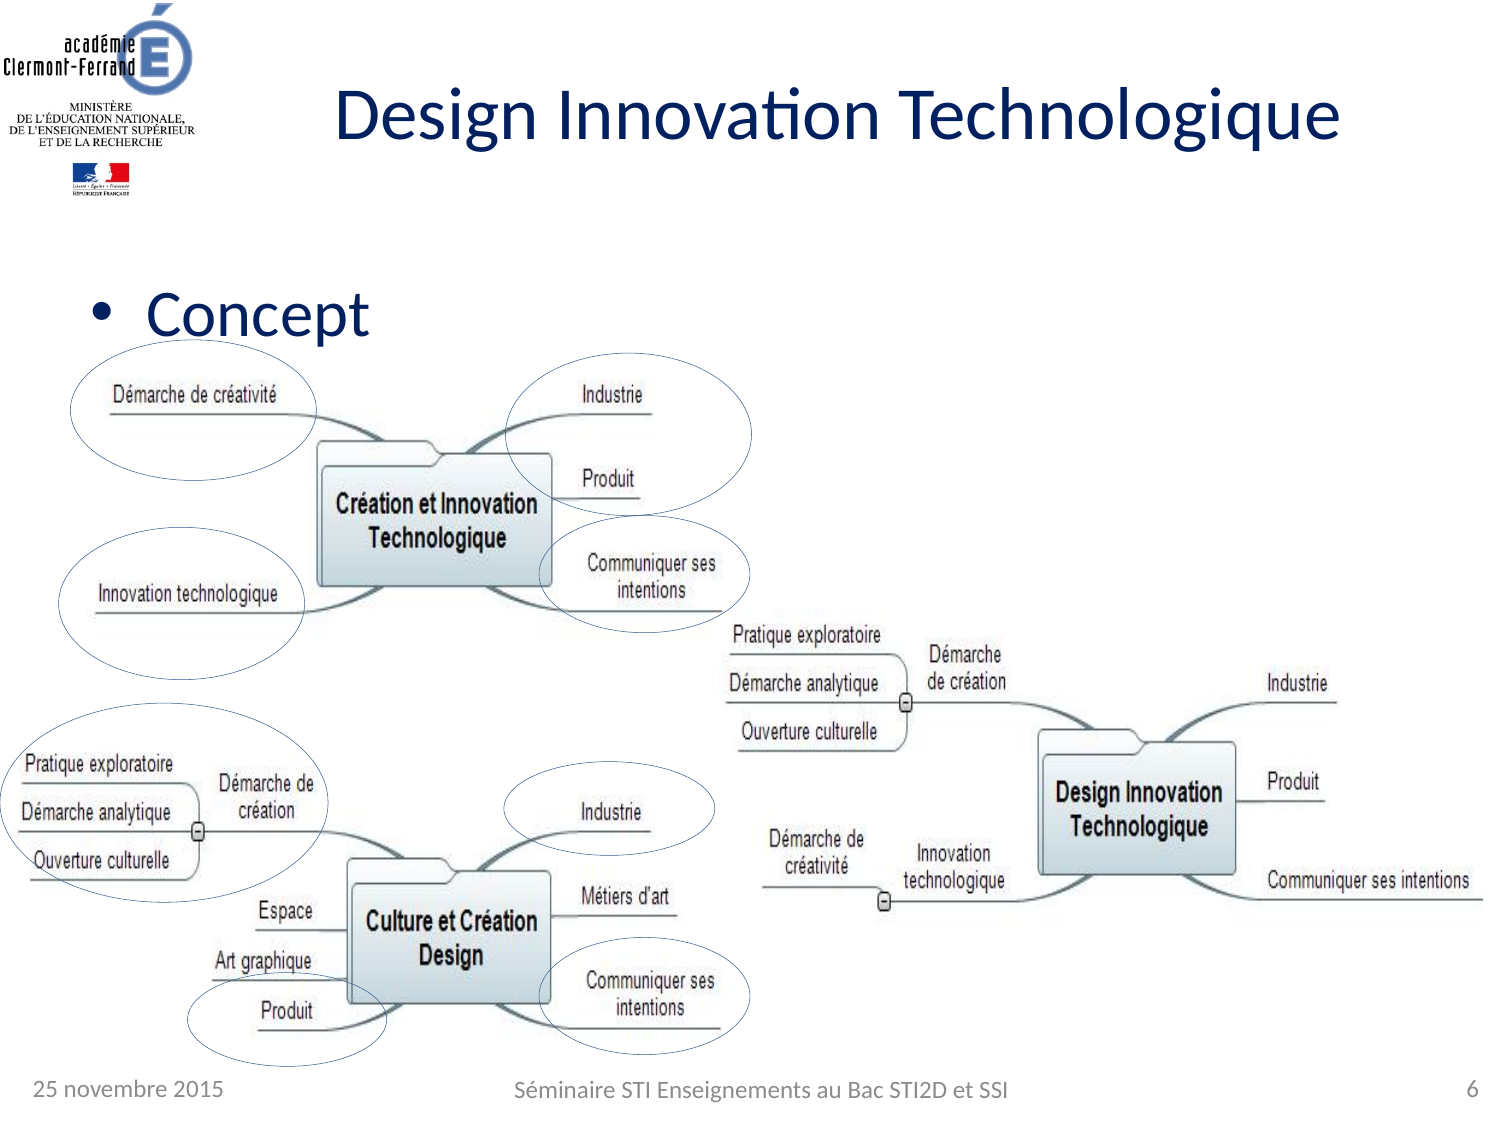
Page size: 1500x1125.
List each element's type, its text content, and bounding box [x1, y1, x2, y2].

text_box [240, 1063, 335, 1069]
list Concept [75, 262, 1425, 349]
slide_number 6 [1144, 1063, 1495, 1118]
title Design Innovation Technologique [218, 24, 1459, 196]
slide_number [17, 1063, 368, 1118]
picture [4, 3, 195, 196]
footer Séminaire STI Enseignements au Bac STI2D et SSI [454, 1063, 1069, 1119]
picture [0, 351, 1500, 1055]
text_box [126, 337, 261, 349]
